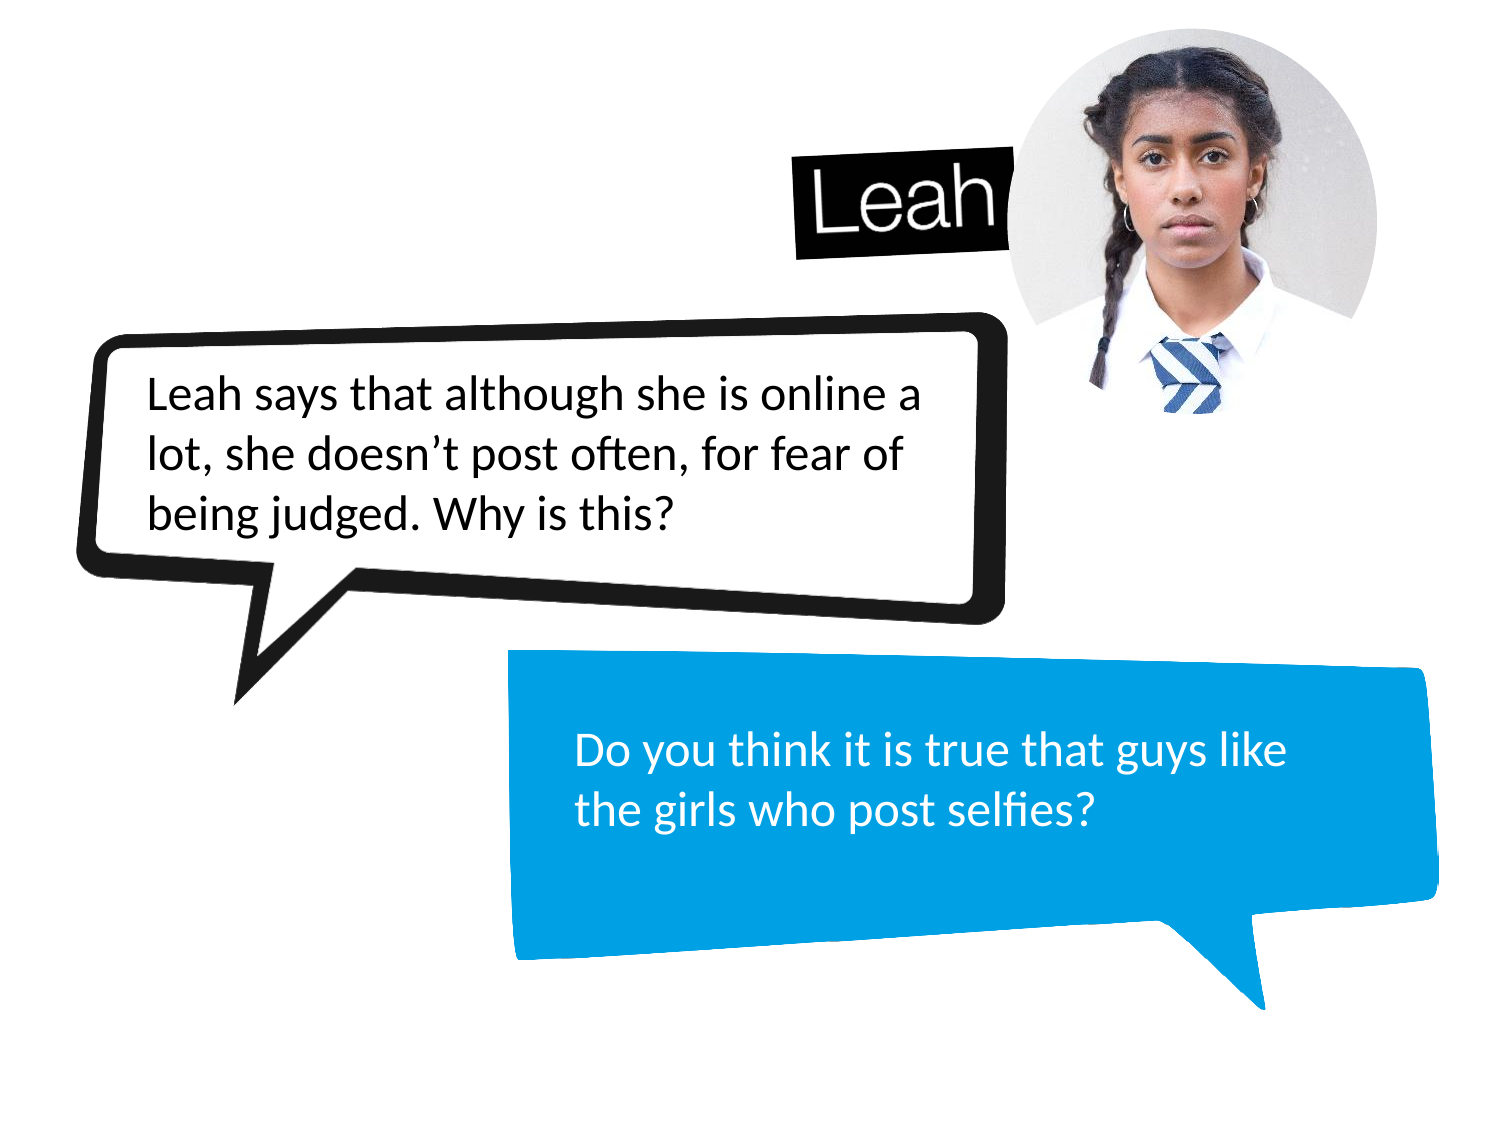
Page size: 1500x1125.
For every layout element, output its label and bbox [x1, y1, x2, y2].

text_box [76, 312, 1008, 706]
text_box [508, 650, 1439, 1010]
picture [792, 28, 1378, 415]
